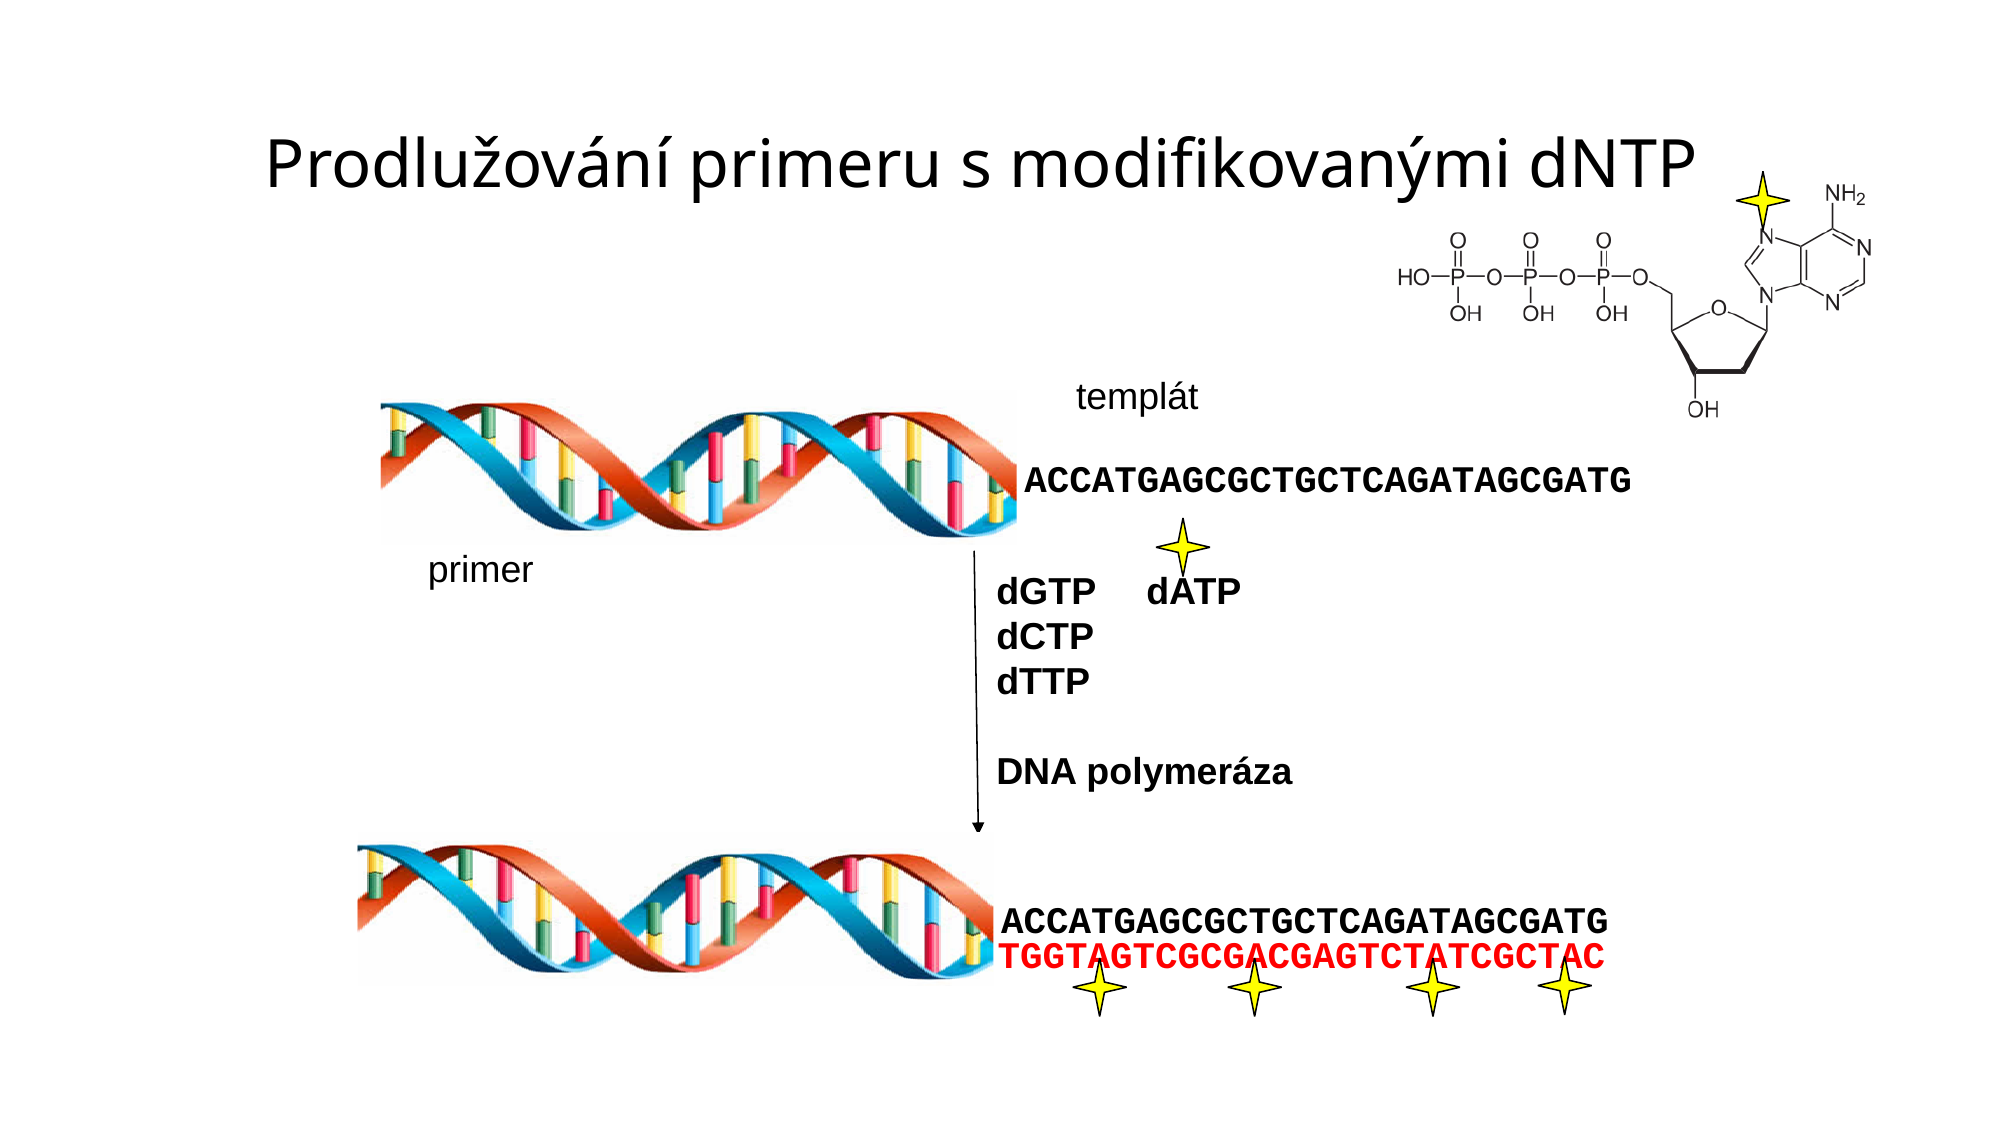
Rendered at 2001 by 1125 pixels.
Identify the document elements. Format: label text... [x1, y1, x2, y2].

picture [452, 434, 471, 442]
text_box primer [413, 545, 549, 598]
text_box [1156, 517, 1210, 550]
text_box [974, 550, 1310, 835]
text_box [981, 923, 1622, 1017]
picture [429, 876, 448, 884]
title Prodlužování primeru s modifikovanými dNTP [249, 53, 1750, 279]
picture [357, 832, 994, 986]
picture [1386, 178, 1882, 422]
text_box ACCATGAGCGCTGCTCAGATAGCGATG [1017, 447, 1647, 507]
text_box templát [1061, 364, 1214, 425]
picture [380, 390, 1017, 545]
text_box ACCATGAGCGCTGCTCAGATAGCGATG [994, 888, 1624, 949]
